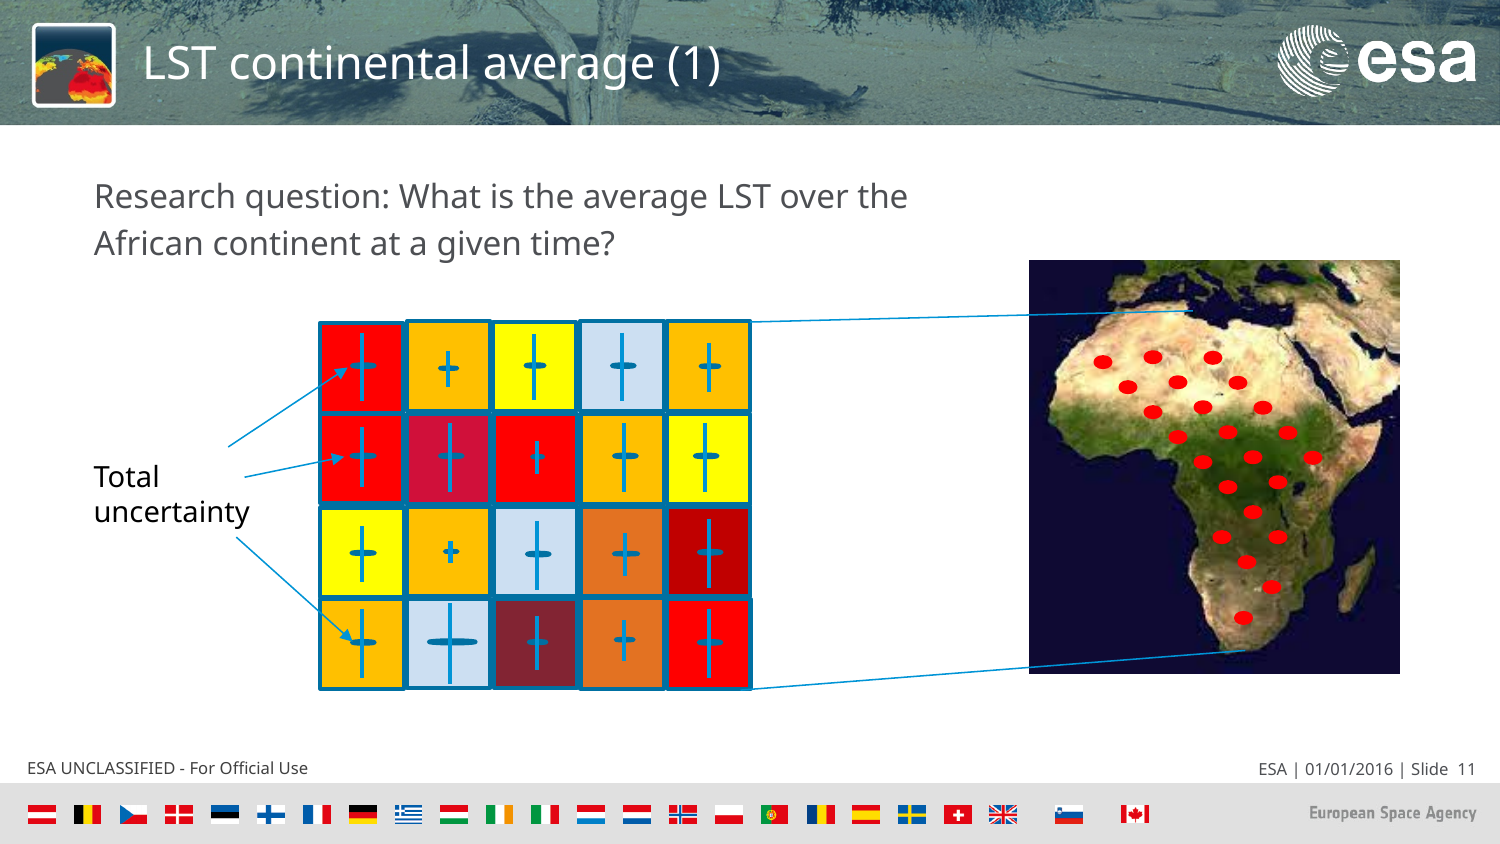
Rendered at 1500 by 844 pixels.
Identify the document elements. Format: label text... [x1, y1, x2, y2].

text_box Total uncertainty [78, 451, 306, 536]
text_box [439, 422, 463, 492]
picture [0, 0, 1500, 126]
text_box [492, 598, 579, 690]
text_box [318, 505, 406, 597]
text_box [578, 413, 665, 504]
text_box Research question: What is the average LST over the African continent at a given time? [79, 159, 1029, 243]
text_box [698, 518, 722, 589]
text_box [613, 422, 637, 492]
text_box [694, 422, 718, 492]
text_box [611, 332, 635, 402]
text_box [227, 367, 348, 448]
picture [0, 783, 1500, 844]
text_box [579, 504, 665, 598]
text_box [740, 650, 1246, 691]
text_box [405, 319, 492, 413]
text_box [492, 504, 579, 598]
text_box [749, 310, 1194, 323]
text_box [351, 332, 375, 402]
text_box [526, 520, 550, 590]
text_box [665, 319, 752, 413]
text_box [613, 532, 639, 577]
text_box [351, 525, 375, 582]
text_box [318, 321, 405, 412]
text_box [700, 342, 720, 392]
text_box [405, 504, 492, 596]
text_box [236, 536, 353, 642]
text_box [492, 413, 578, 504]
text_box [531, 440, 544, 475]
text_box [244, 456, 345, 478]
text_box [406, 413, 492, 504]
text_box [351, 426, 375, 487]
text_box [318, 597, 406, 691]
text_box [698, 609, 722, 679]
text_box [351, 609, 375, 679]
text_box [428, 602, 476, 684]
picture [1029, 260, 1400, 674]
title LST continental average (1) [127, 26, 1269, 97]
text_box [405, 596, 492, 690]
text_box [439, 350, 458, 387]
text_box [578, 598, 666, 691]
text_box [578, 319, 665, 413]
text_box [665, 413, 752, 504]
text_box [615, 619, 634, 661]
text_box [525, 333, 545, 400]
text_box [491, 320, 578, 413]
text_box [528, 616, 547, 670]
text_box [665, 504, 752, 597]
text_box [444, 540, 458, 564]
text_box [665, 597, 753, 691]
text_box [318, 412, 406, 505]
